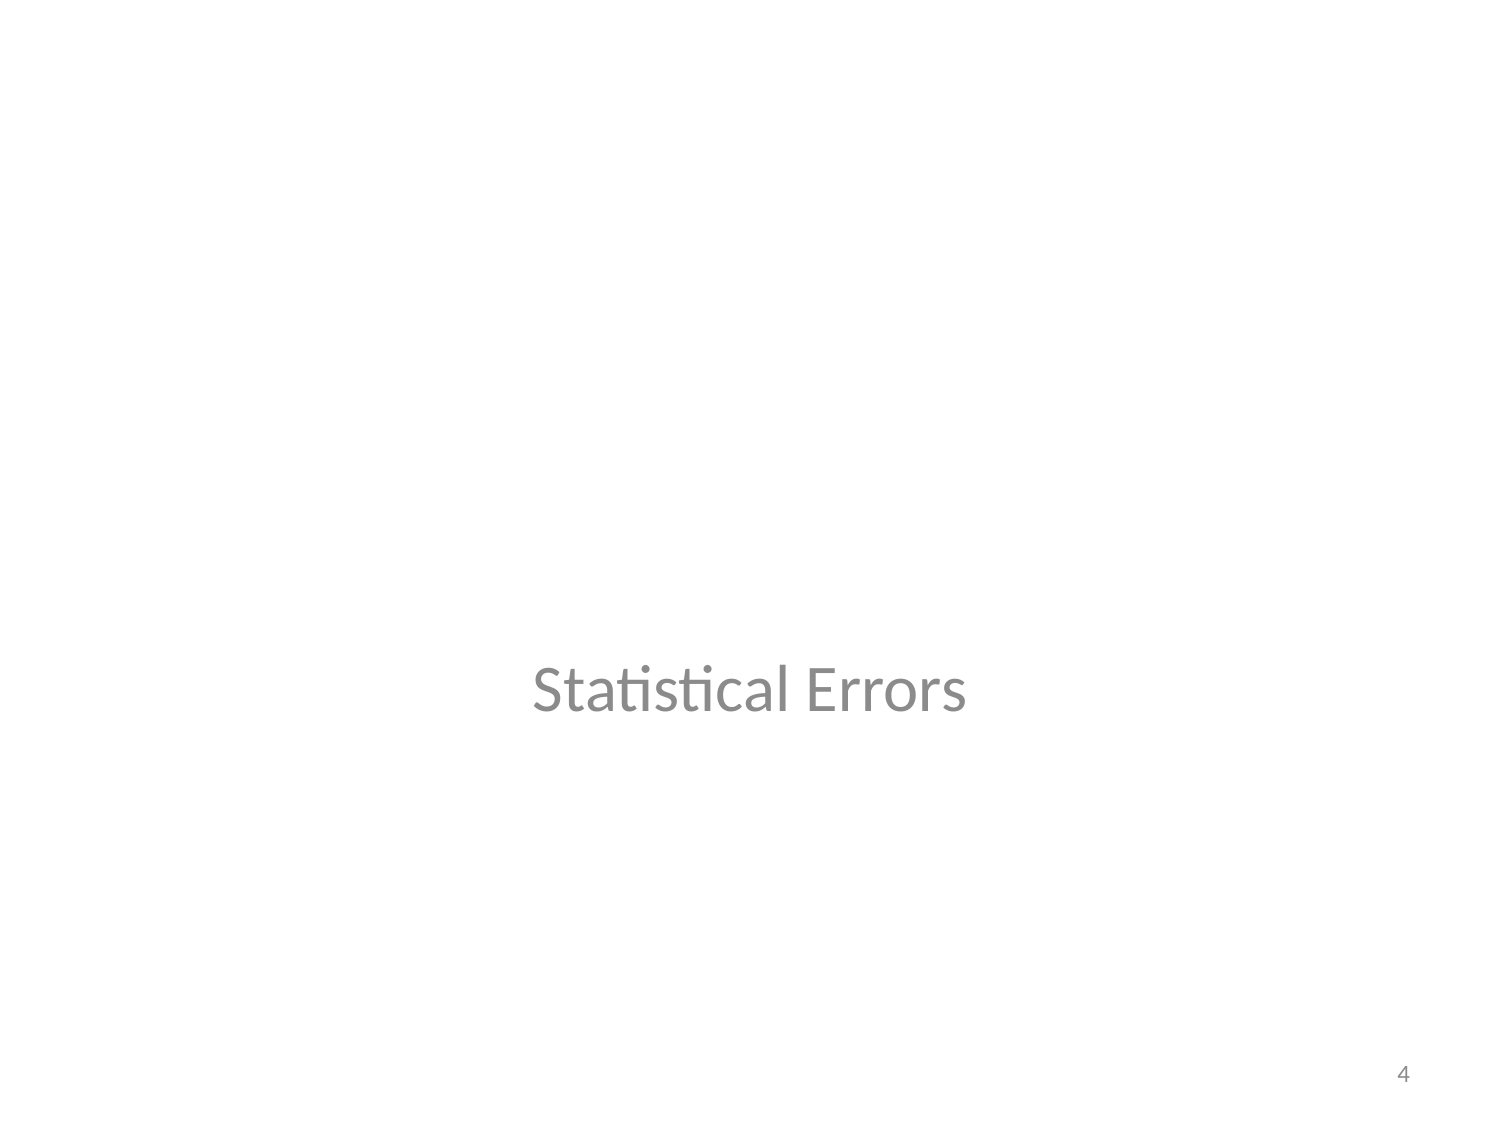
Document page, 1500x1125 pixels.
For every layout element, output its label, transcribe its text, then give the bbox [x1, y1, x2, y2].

subtitle Statistical Errors [225, 637, 1275, 925]
slide_number 4 [1074, 1042, 1425, 1103]
